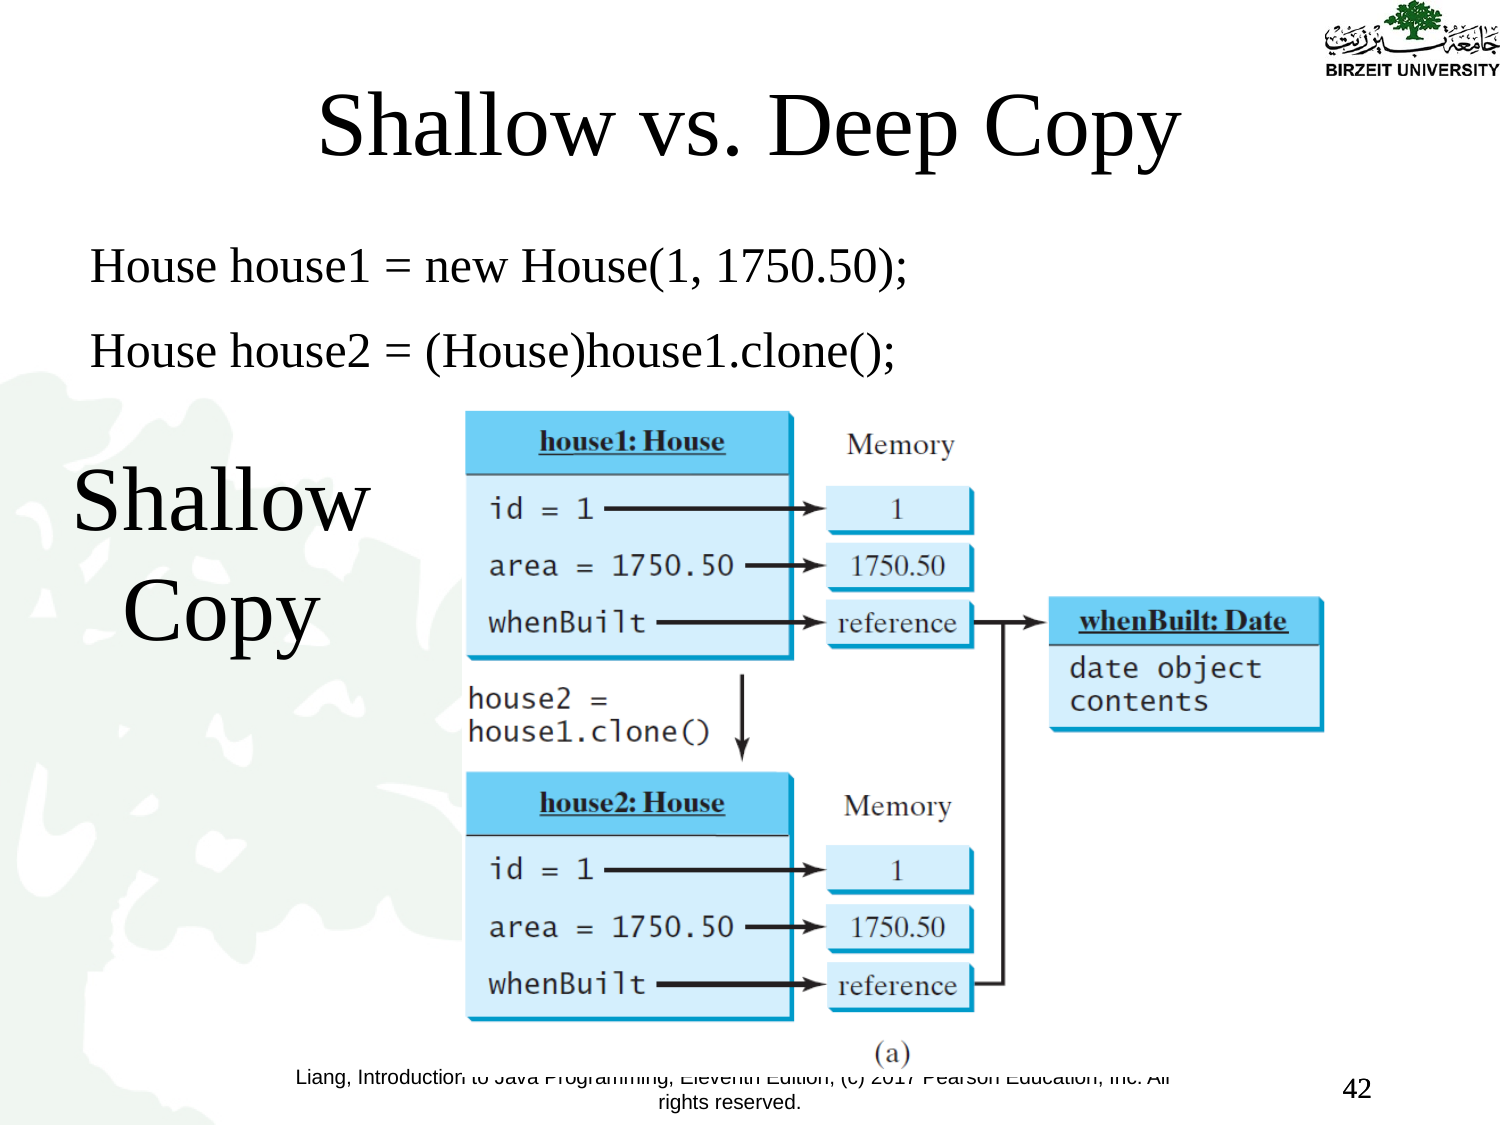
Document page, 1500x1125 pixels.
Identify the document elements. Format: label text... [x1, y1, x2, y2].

text_box 42 [1074, 1049, 1388, 1125]
picture [462, 403, 1330, 1077]
title Shallow vs. Deep Copy [112, 62, 1388, 175]
text_box House house1 = new House(1, 1750.50); House house2 = (House)house1.clone(); [74, 224, 1413, 385]
picture [1325, 0, 1500, 76]
text_box Shallow Copy [22, 423, 423, 675]
